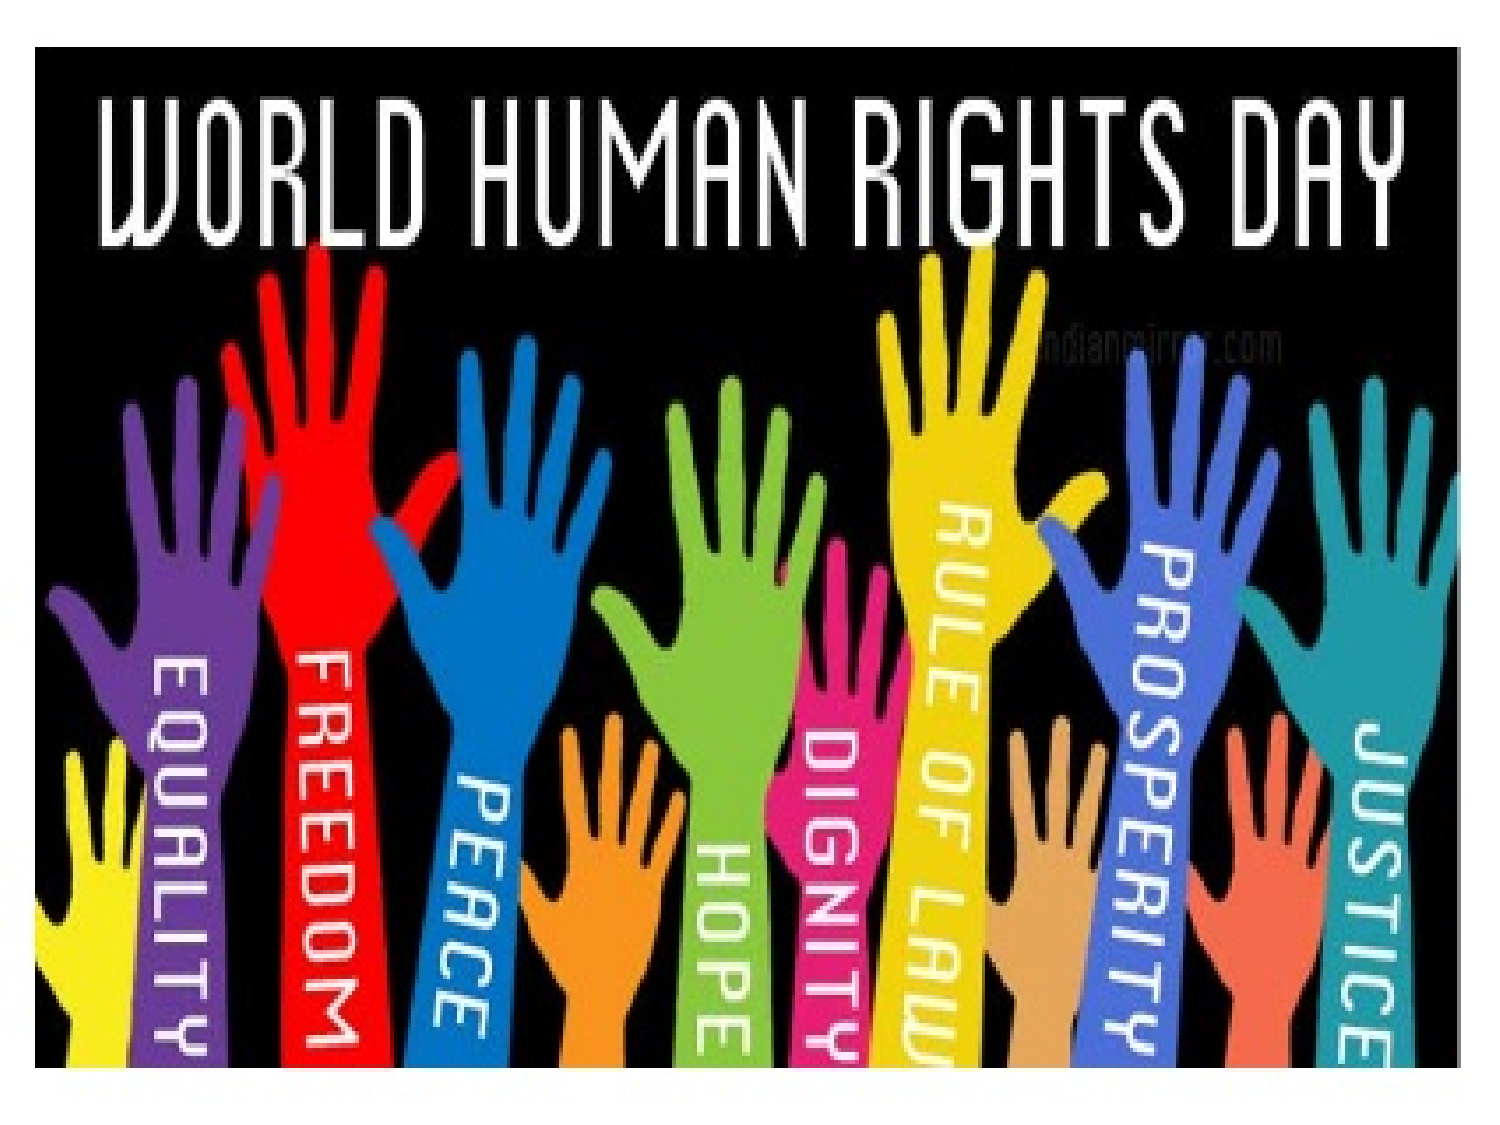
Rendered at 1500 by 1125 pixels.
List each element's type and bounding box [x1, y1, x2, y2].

list [0, 0, 1500, 1125]
